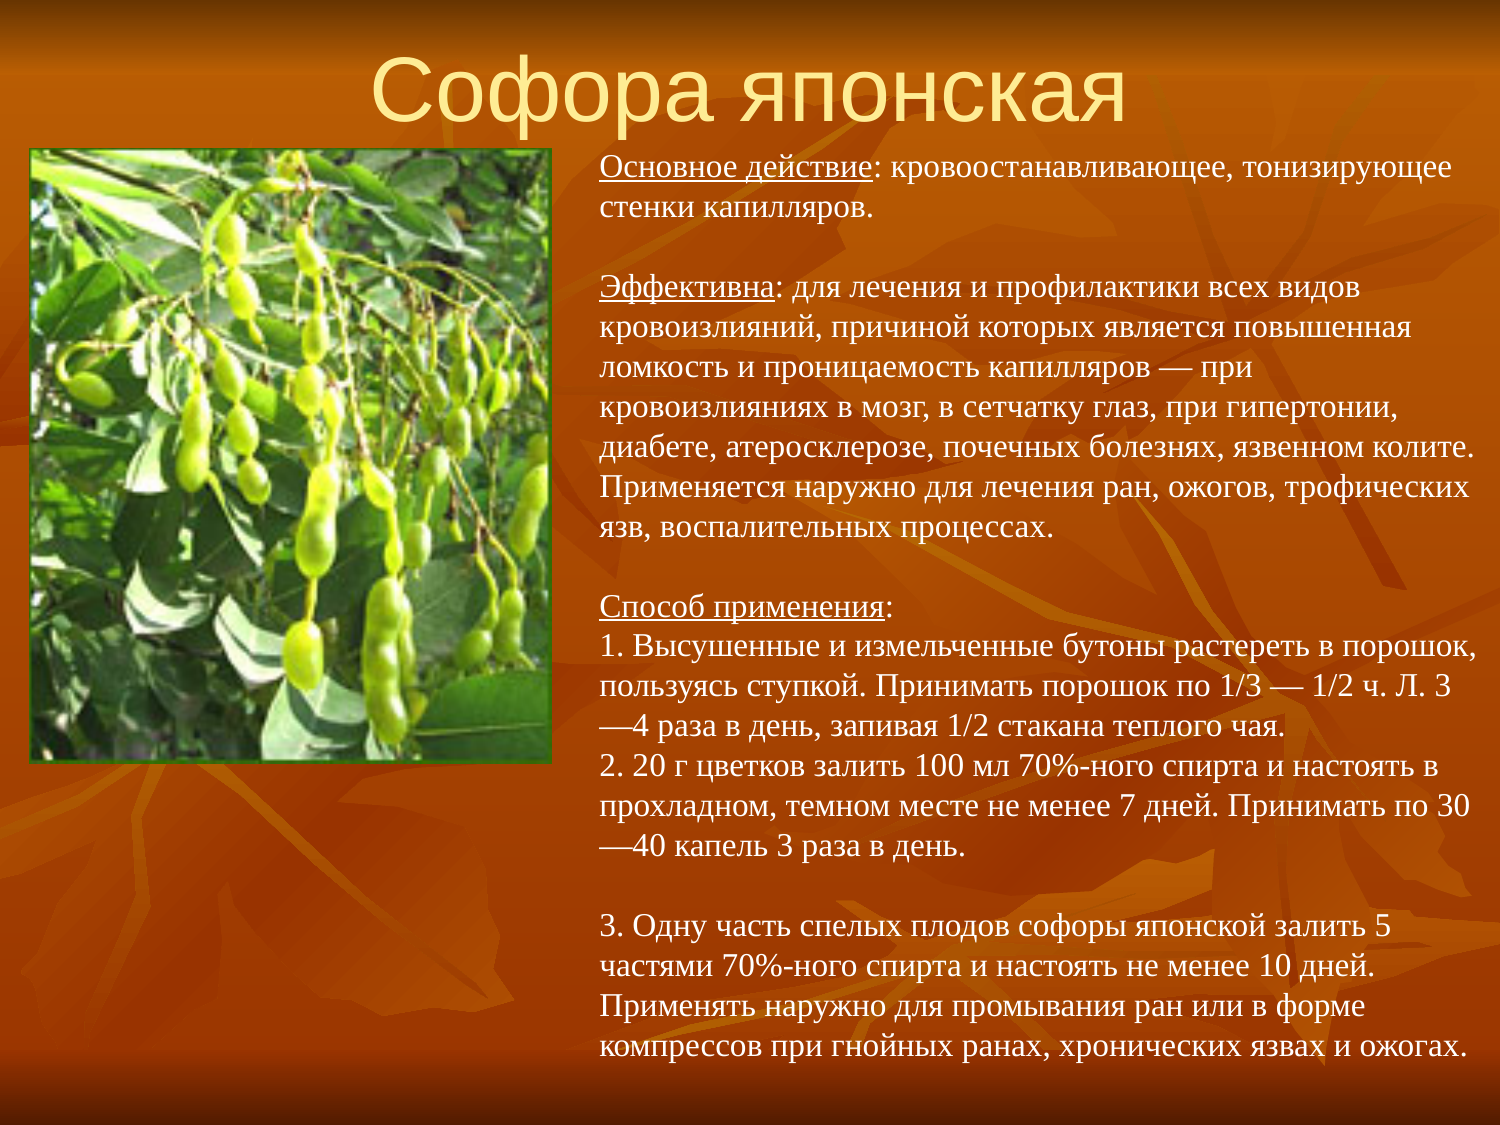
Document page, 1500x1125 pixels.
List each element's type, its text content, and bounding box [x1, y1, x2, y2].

title Софора японская [74, 45, 1426, 234]
text_box Основное действие: кровоостанавливающее, тонизирующее стенки капилляров. Эффективна: для лечения и профилактики всех видов кровоизлияний, причиной которых является повышенная ломкость и проницаемость капилляров — при кровоизлияниях в мозг, в сетчатку глаз, при гипертонии, диабетe, атеросклерозе, почечных болезнях, язвенном колите. Применяется наружно для лечения ран, ожогов, трофических язв, воспалительных процессах. Способ применения: 1. Высушенные и измельченные бутоны растереть в порошок, пользуясь ступкой. Принимать порошок по 1/3 — 1/2 ч. Л. 3—4 раза в день, запивая 1/2 стакана теплого чая. 2. 20 г цветков залить 100 мл 70%-ного спирта и настоять в прохладном, темном месте не менее 7 дней. Принимать по 30—40 капель 3 раза в день. 3. Одну часть спелых плодов софоры японской залить 5 частями 70%-ного спирта и настоять не менее 10 дней. Применять наружно для промывания ран или в форме компрессов при гнойных ранах, хронических язвах и ожогах. [584, 137, 1500, 1071]
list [29, 148, 552, 764]
